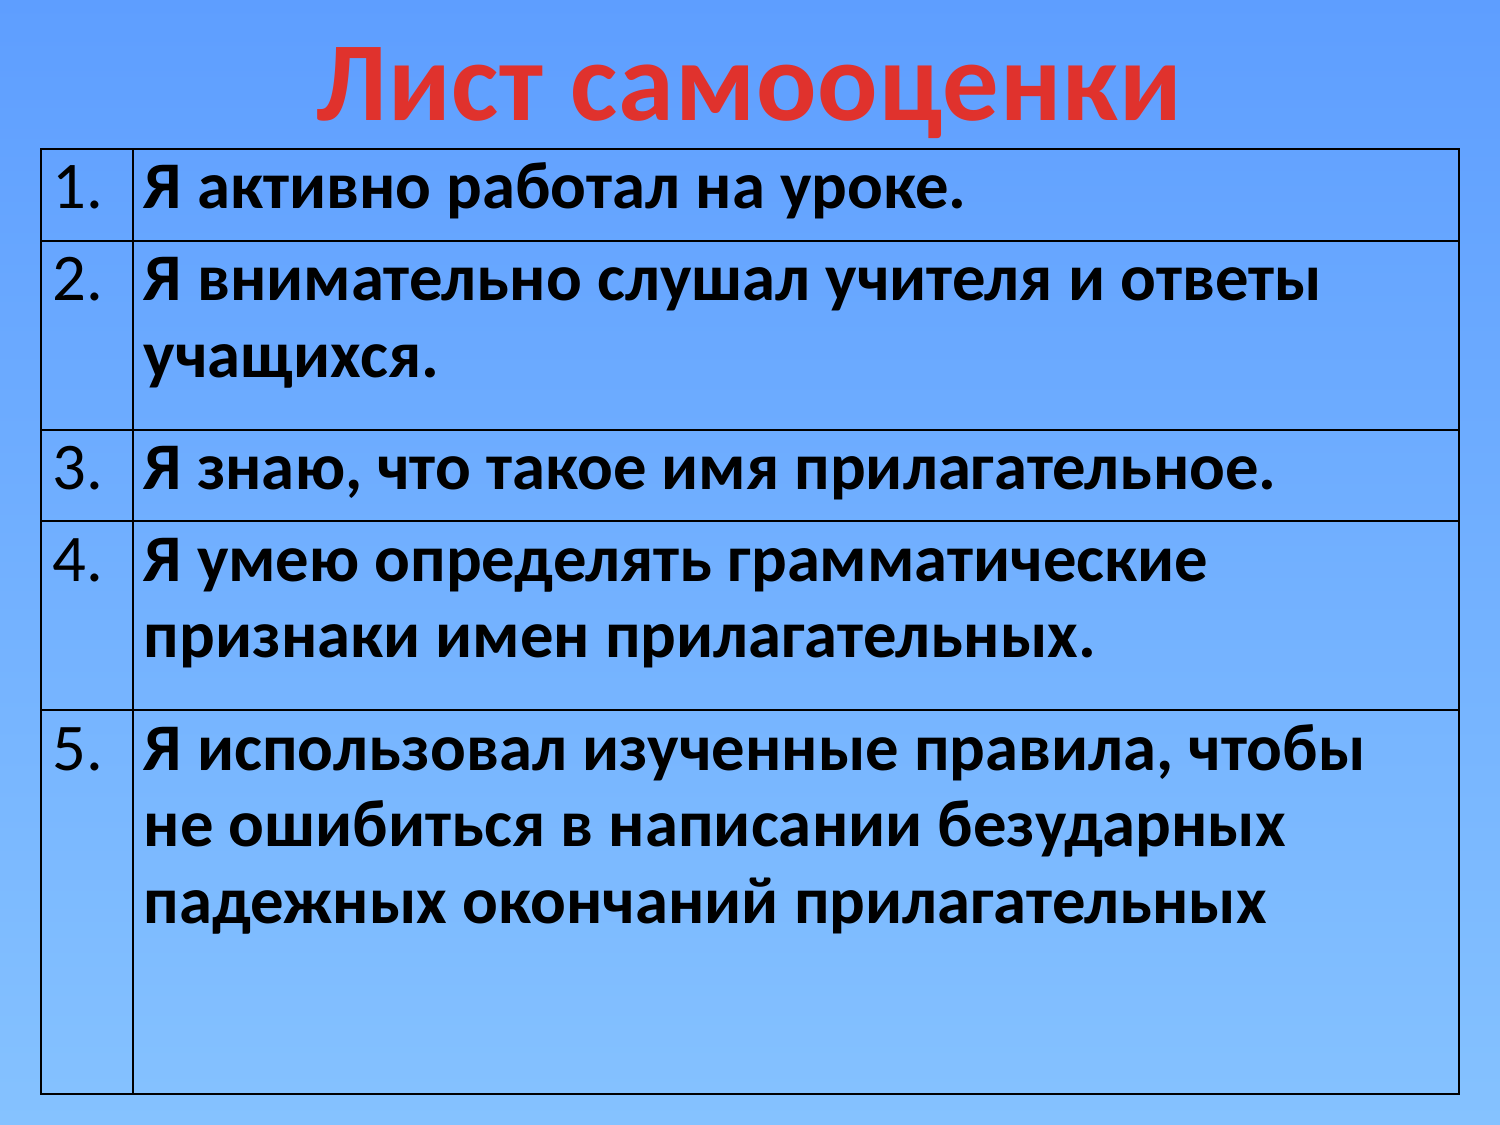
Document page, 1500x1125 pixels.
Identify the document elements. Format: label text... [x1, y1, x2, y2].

table_cell Я умею определять грамматические признаки имен прилагательных. [134, 522, 1458, 709]
table_header Я активно работал на уроке. [134, 150, 1458, 240]
table_header 1. [42, 150, 132, 240]
table_cell Я использовал изученные правила, чтобы не ошибиться в написании безударных падежных окончаний прилагательных [134, 711, 1458, 1093]
table_cell 5. [42, 711, 132, 1093]
text_box Лист самооценки [296, 0, 1204, 150]
table_cell 2. [42, 242, 132, 429]
table_cell 3. [42, 431, 132, 520]
table_cell Я знаю, что такое имя прилагательное. [134, 431, 1458, 520]
table_cell Я внимательно слушал учителя и ответы учащихся. [134, 242, 1458, 429]
table_cell 4. [42, 522, 132, 709]
